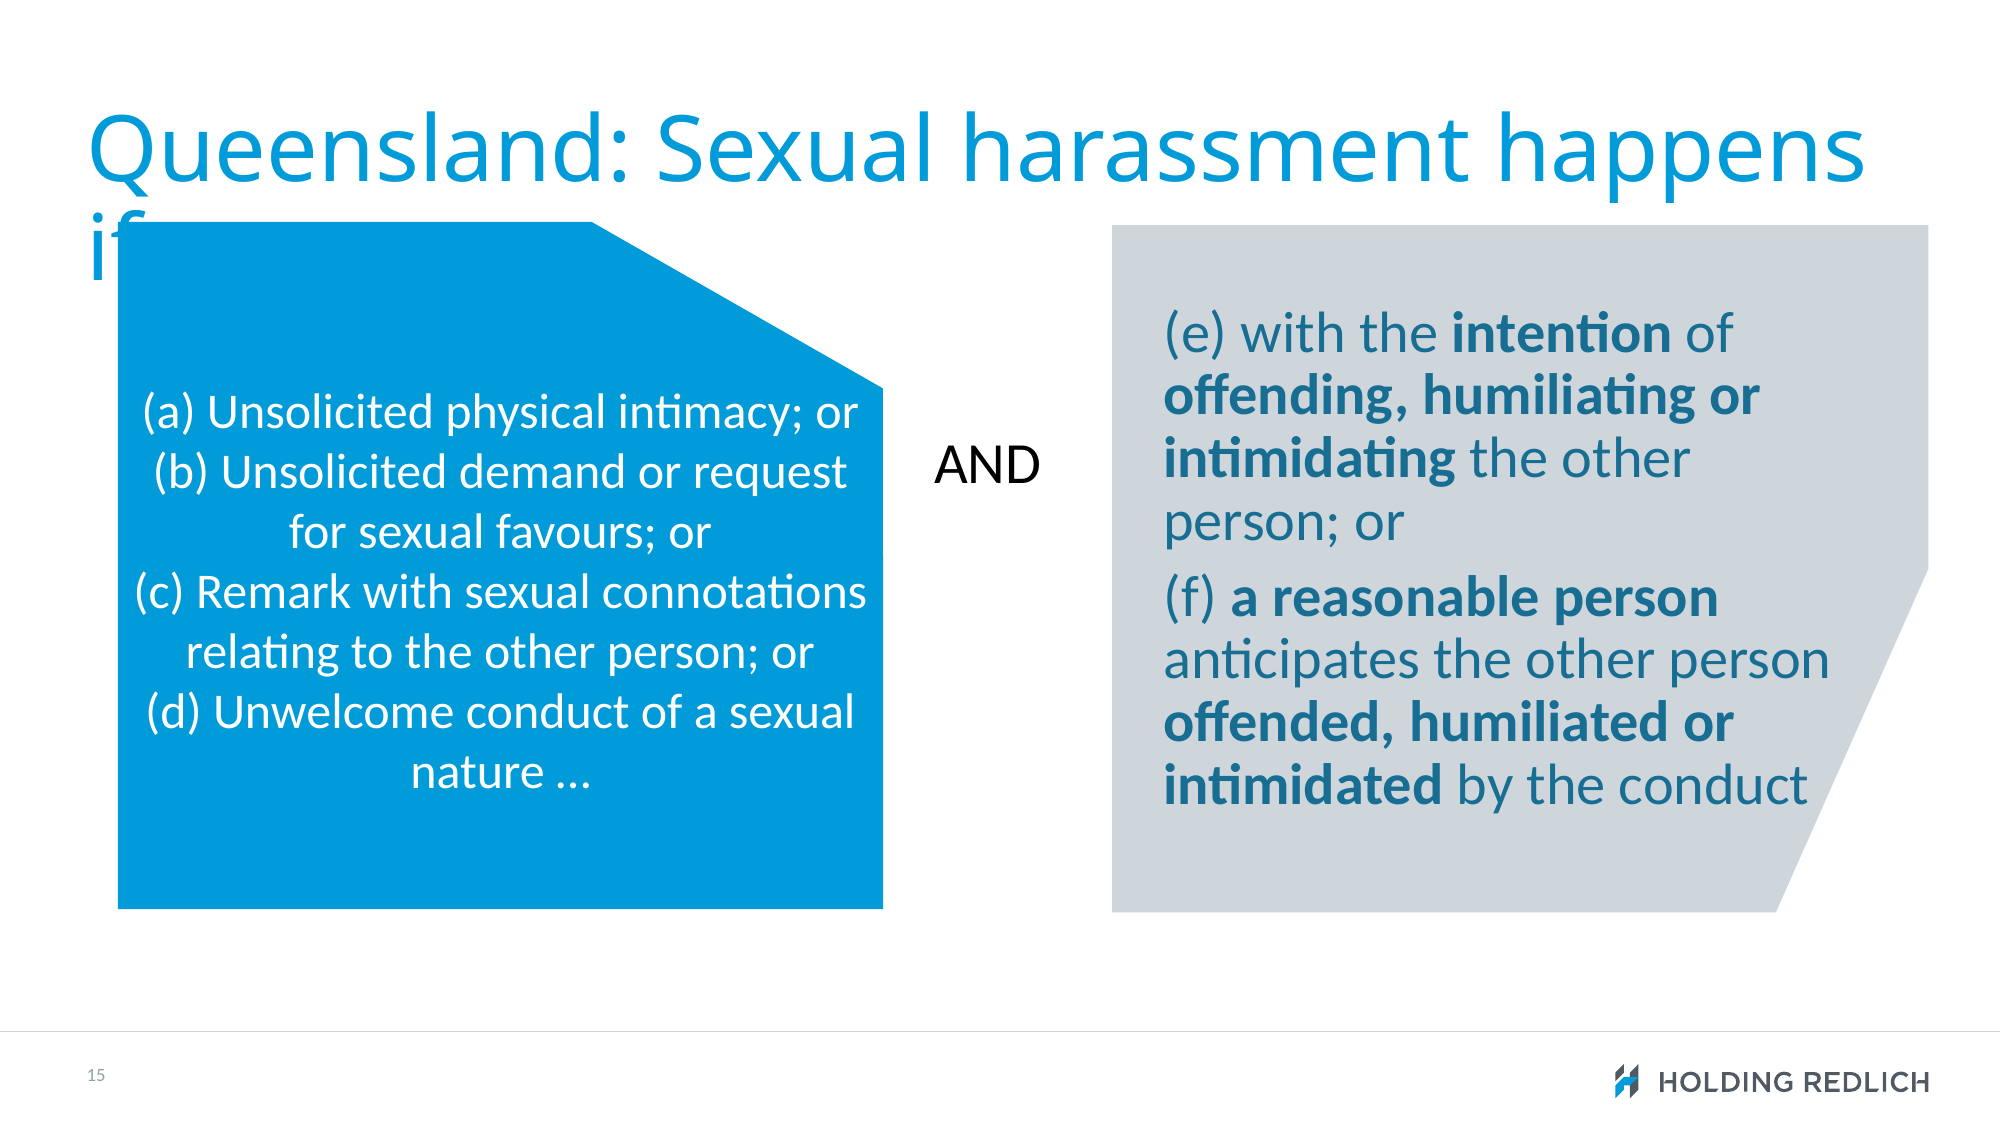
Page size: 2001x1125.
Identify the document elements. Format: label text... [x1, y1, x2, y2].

text_box [1111, 569, 1794, 914]
text_box (a) Unsolicited physical intimacy; or (b) Unsolicited demand or request for sexual favours; or (c) Remark with sexual connotations relating to the other person; or (d) Unwelcome conduct of a sexual nature … [116, 220, 885, 911]
text_box [117, 325, 802, 656]
title Queensland: Sexual harassment happens if: [71, 94, 1929, 210]
text_box [1869, 224, 1930, 706]
slide_number 15 [71, 1055, 137, 1094]
text_box AND [882, 353, 1122, 569]
text_box (e) with the intention of offending, humiliating or intimidating the other person; or (f) a reasonable person anticipates the other person offended, humiliated or intimidated by the conduct [1112, 221, 1869, 876]
